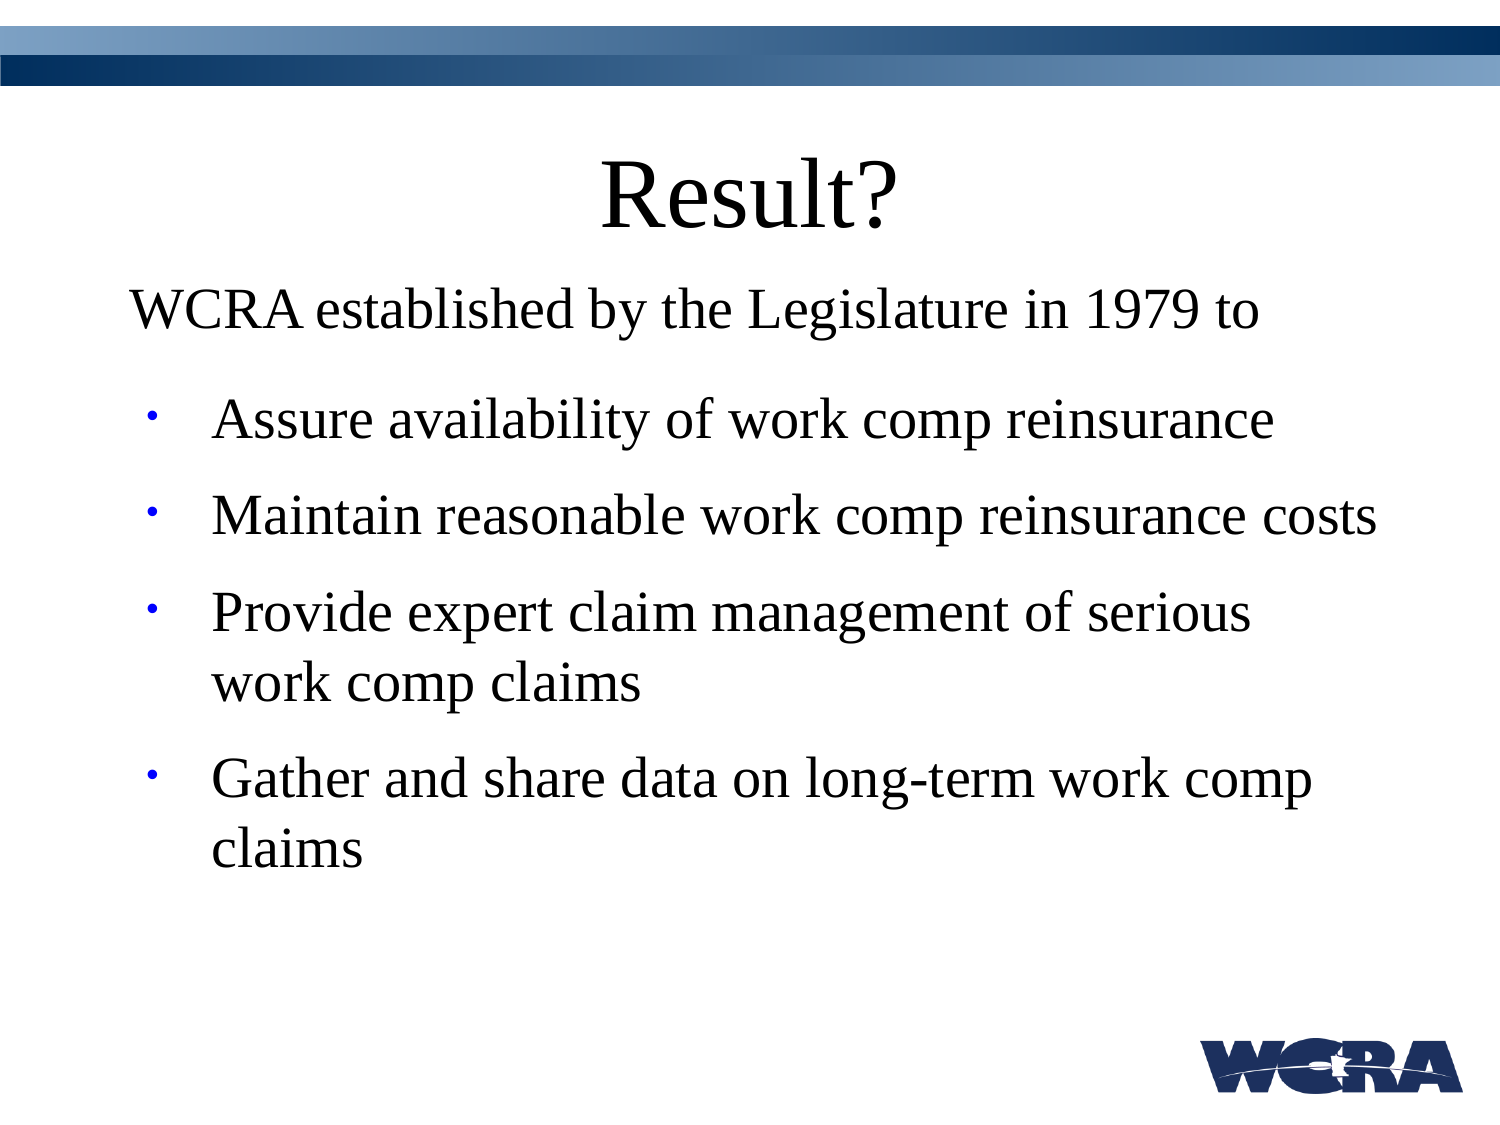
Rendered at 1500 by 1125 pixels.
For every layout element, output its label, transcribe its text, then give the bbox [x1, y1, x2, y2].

title Result? [75, 125, 1425, 250]
picture [1200, 1038, 1463, 1094]
list WCRA established by the Legislature in 1979 to Assure availability of work comp reinsurance Maintain reasonable work comp reinsurance costs Provide expert claim management of serious work comp claims Gather and share data on long-term work comp claims [112, 262, 1400, 1006]
